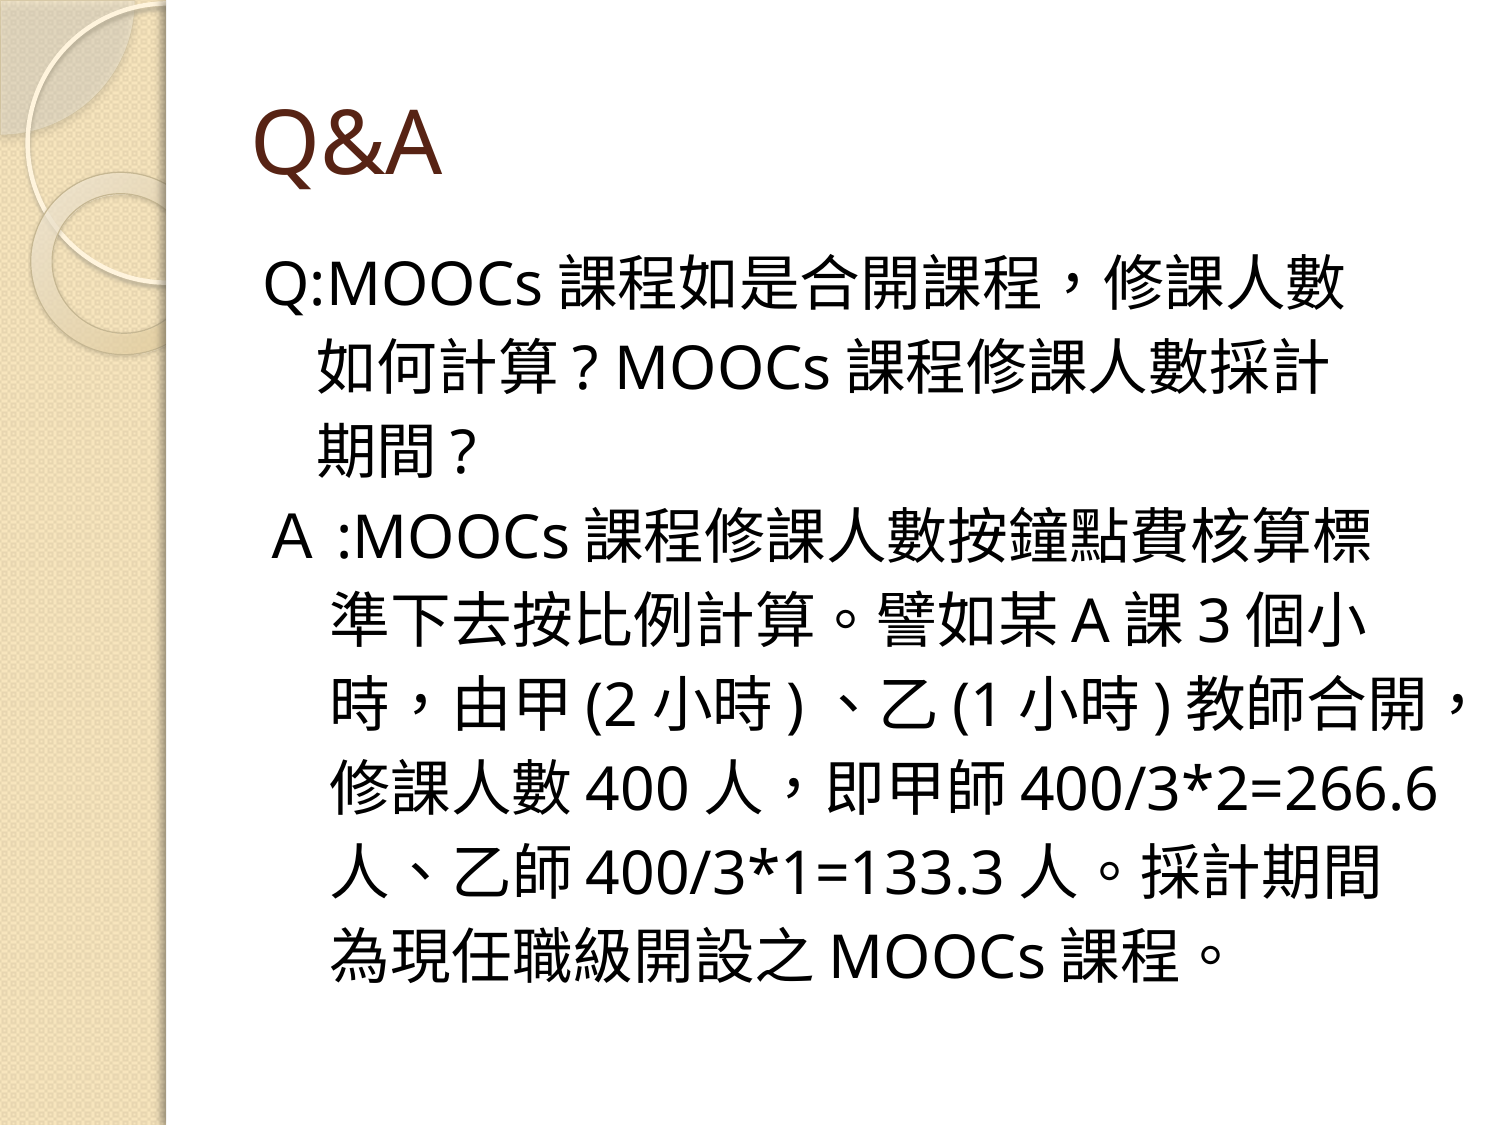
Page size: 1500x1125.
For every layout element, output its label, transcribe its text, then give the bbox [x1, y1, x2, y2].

list Q:MOOCs課程如是合開課程，修課人數 如何計算? MOOCs課程修課人數採計 期間? Ａ:MOOCs課程修課人數按鐘點費核算標 準下去按比例計算。譬如某A課3個小 時，由甲(2小時)、乙(1小時)教師合開， 修課人數400人，即甲師400/3*2=266.6 人、乙師400/3*1=133.3人。採計期間 為現任職級開設之MOOCs課程。 [235, 237, 1466, 1025]
title Q&A [235, 45, 1466, 233]
